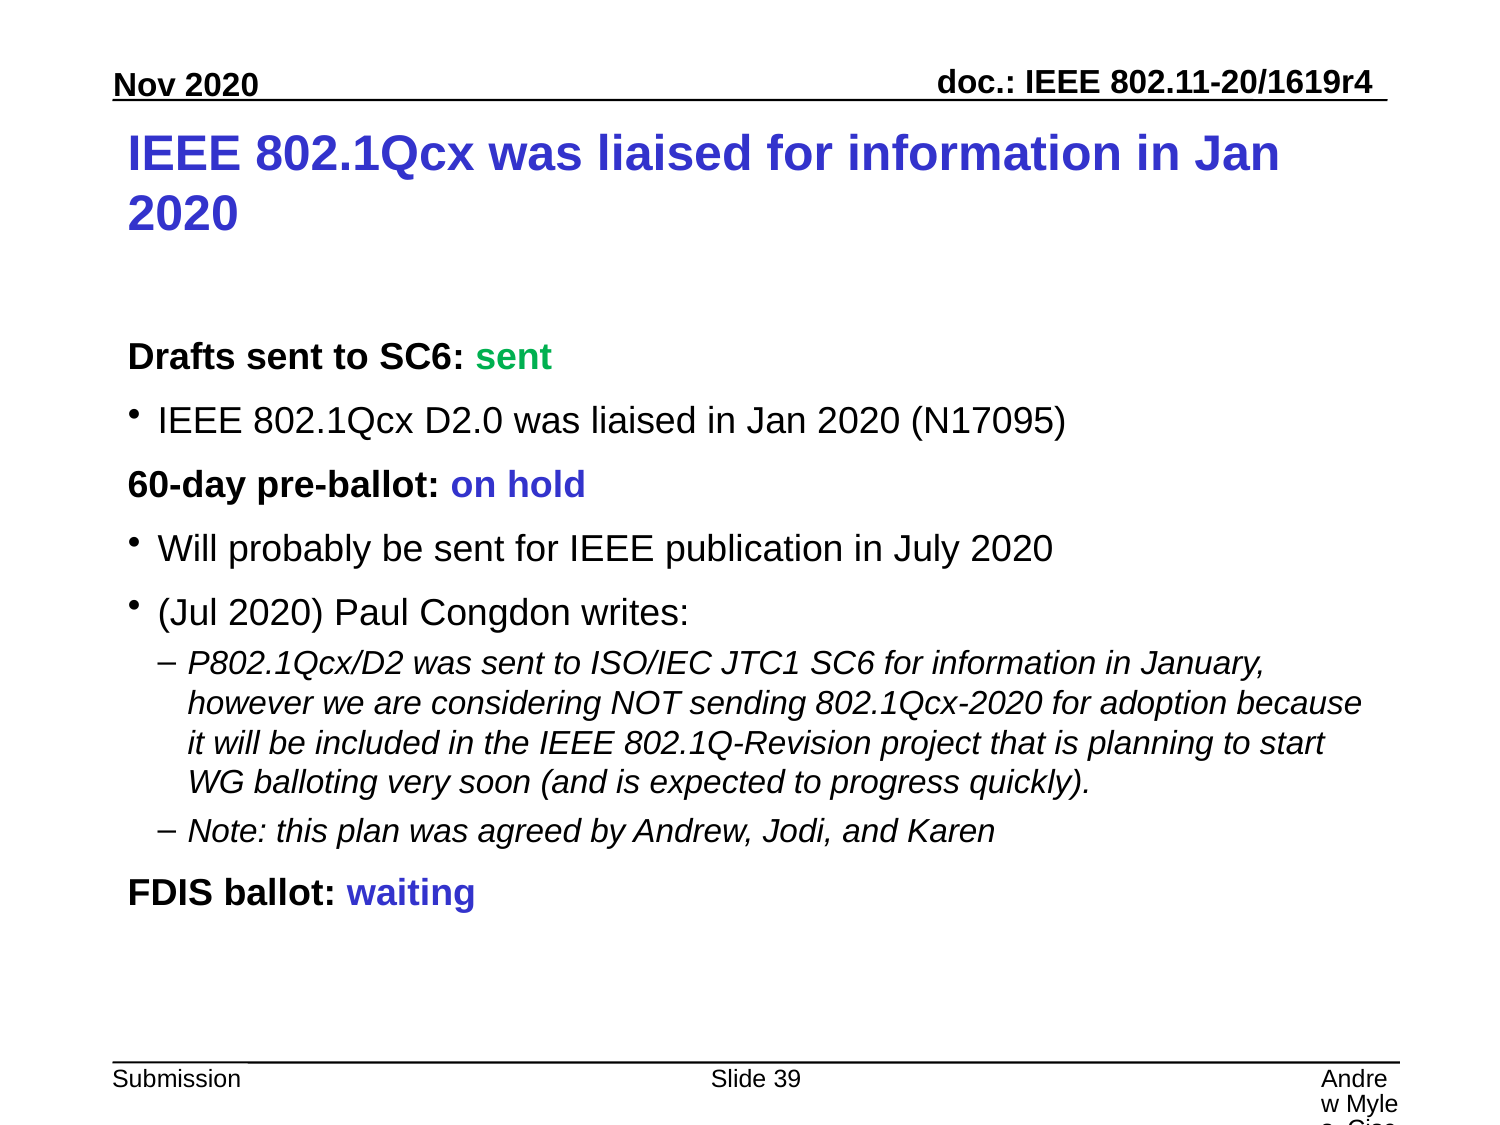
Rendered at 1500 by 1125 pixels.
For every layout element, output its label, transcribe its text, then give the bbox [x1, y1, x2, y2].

title IEEE 802.1Qcx was liaised for information in Jan 2020 [112, 112, 1388, 288]
footer Andrew Myles, Cisco [1320, 1061, 1402, 1093]
slide_number Slide 39 [709, 1061, 803, 1093]
list Drafts sent to SC6: sent IEEE 802.1Qcx D2.0 was liaised in Jan 2020 (N17095) 60-day pre-ballot: on hold Will probably be sent for IEEE publication in July 2020 (Jul 2020) Paul Congdon writes: P802.1Qcx/D2 was sent to ISO/IEC JTC1 SC6 for information in January, however we are considering NOT sending 802.1Qcx-2020 for adoption because it will be included in the IEEE 802.1Q-Revision project that is planning to start WG balloting very soon (and is expected to progress quickly). Note: this plan was agreed by Andrew, Jodi, and Karen FDIS ballot: waiting [112, 324, 1388, 1000]
